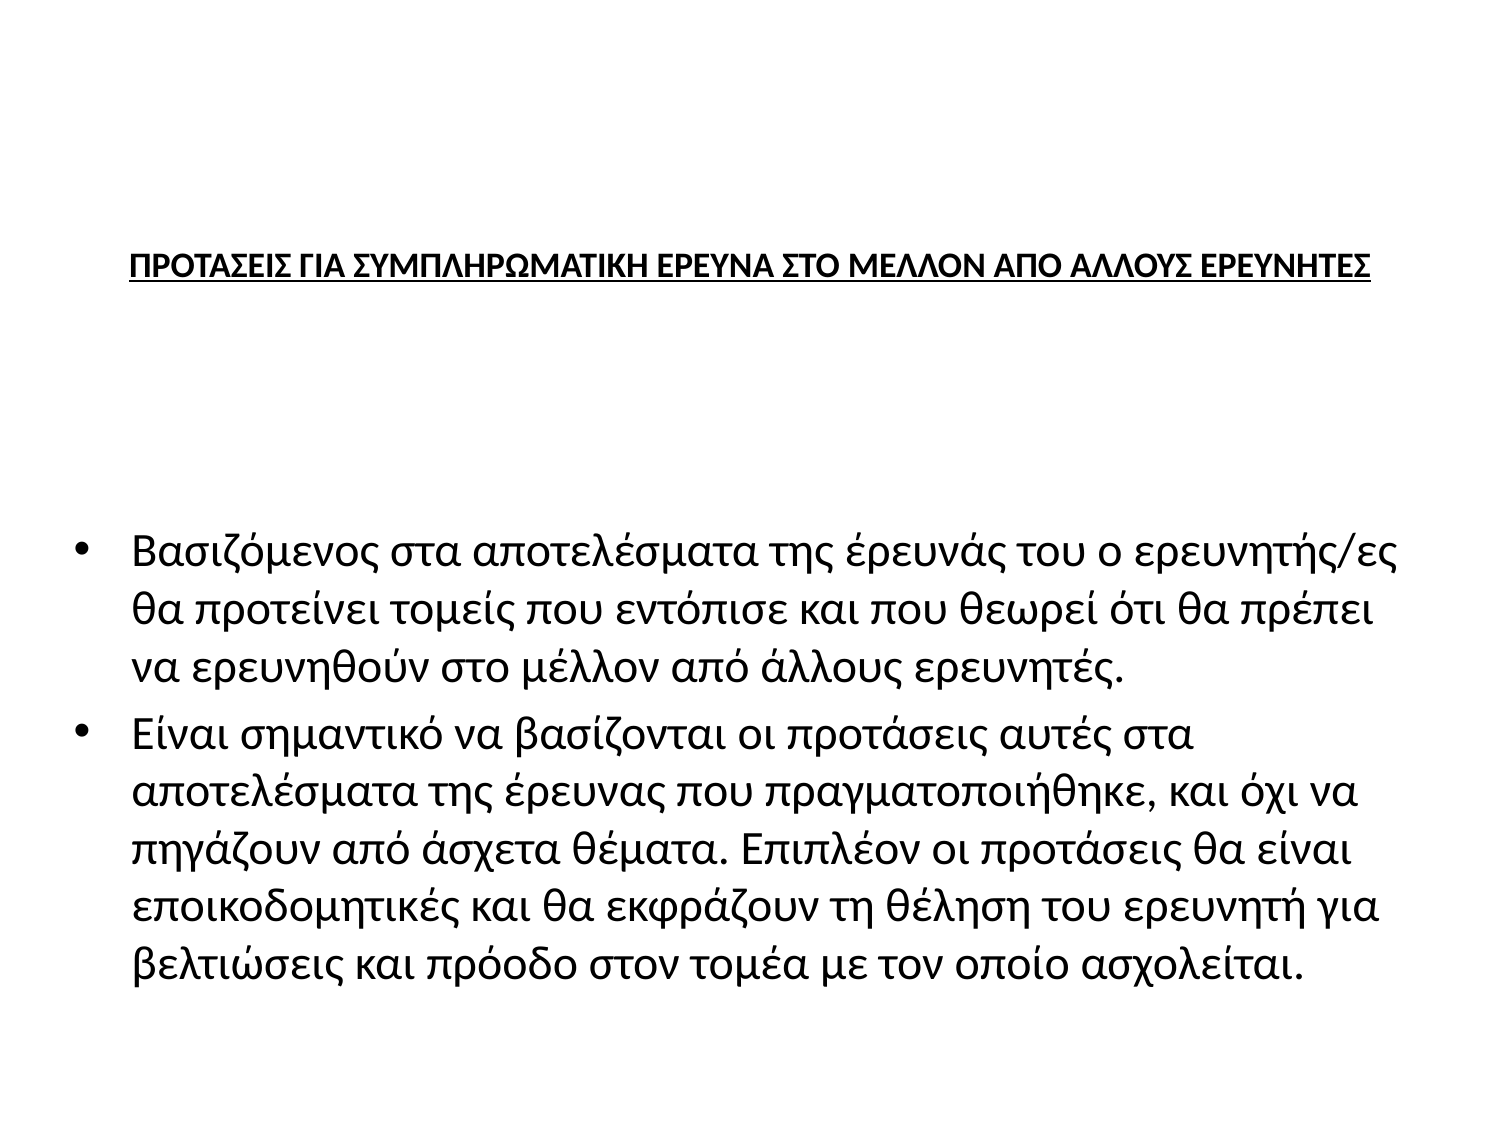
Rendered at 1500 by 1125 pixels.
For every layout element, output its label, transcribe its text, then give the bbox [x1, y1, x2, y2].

list Βασιζόμενος στα αποτελέσματα της έρευνάς του ο ερευνητής/ες θα προτείνει τομείς που εντόπισε και που θεωρεί ότι θα πρέπει να ερευνηθούν στο μέλλον από άλλους ερευνητές. Είναι σημαντικό να βασίζονται οι προτάσεις αυτές στα αποτελέσματα της έρευνας που πραγματοποιήθηκε, και όχι να πηγάζουν από άσχετα θέματα. Επιπλέον οι προτάσεις θα είναι εποικοδομητικές και θα εκφράζουν τη θέληση του ερευνητή για βελτιώσεις και πρόοδο στον τομέα με τον οποίο ασχολείται. [58, 386, 1425, 1005]
title ΠΡΟΤΑΣΕΙΣ ΓΙΑ ΣΥΜΠΛΗΡΩΜΑΤΙΚΗ ΕΡΕΥΝΑ ΣΤΟ ΜΕΛΛΟΝ ΑΠΟ ΑΛΛΟΥΣ ΕΡΕΥΝΗΤΕΣ [75, 222, 1425, 352]
